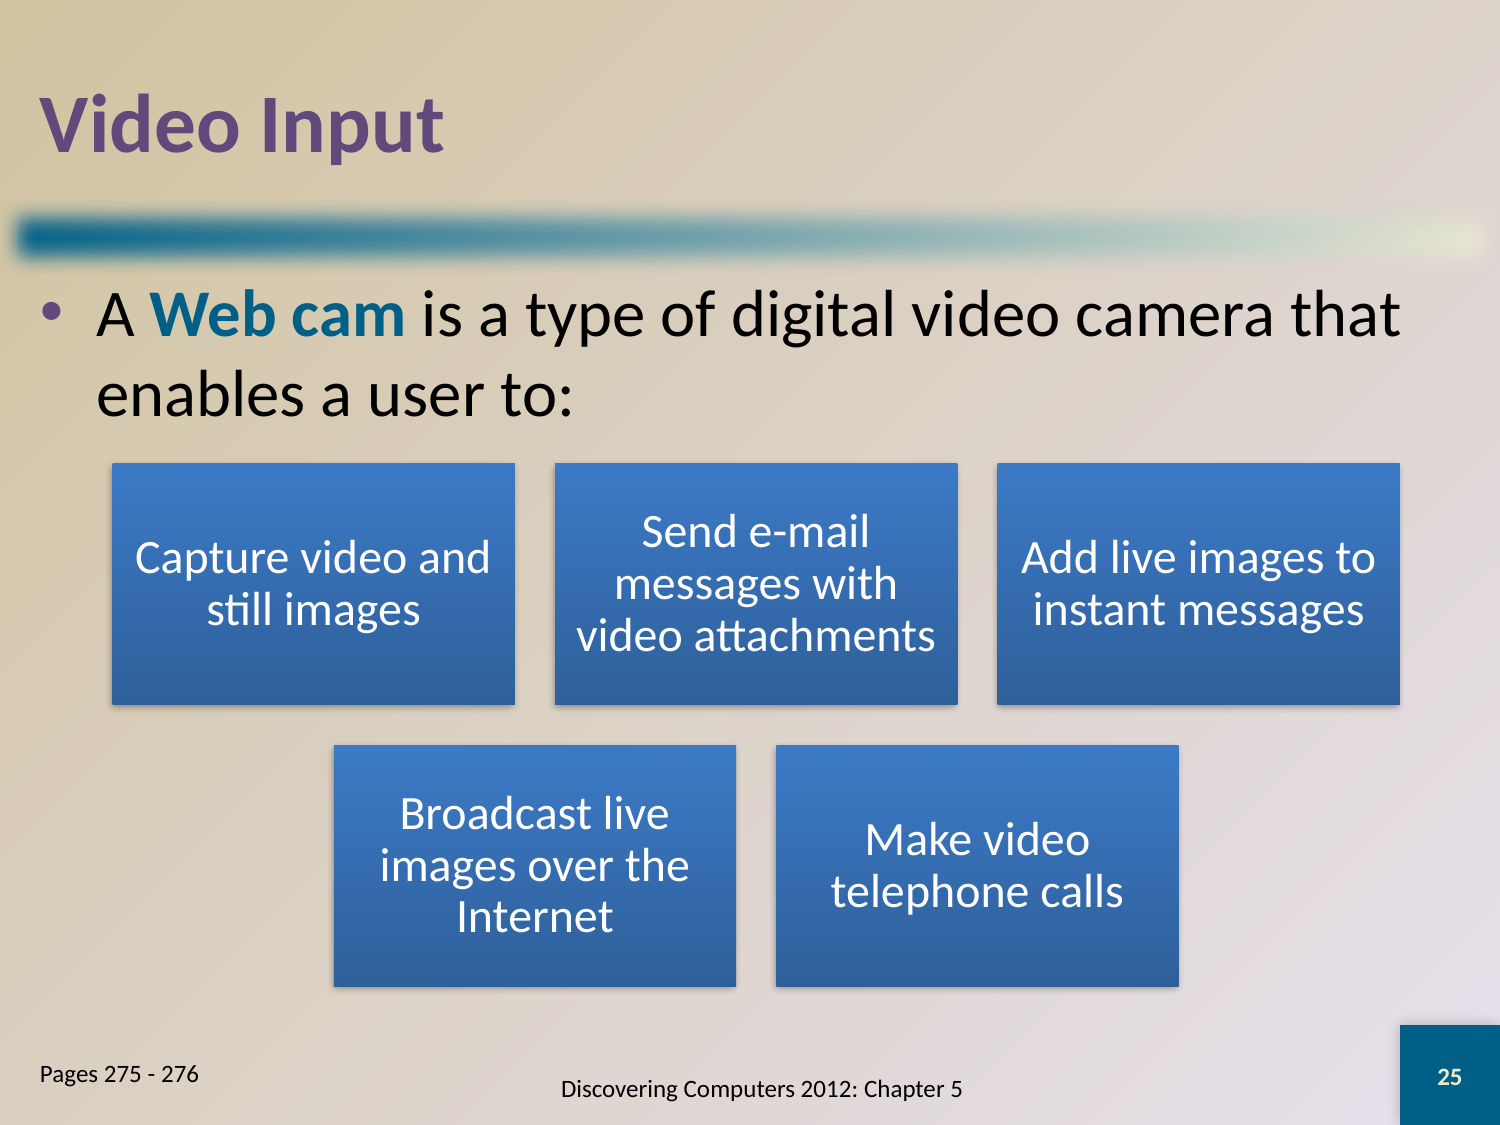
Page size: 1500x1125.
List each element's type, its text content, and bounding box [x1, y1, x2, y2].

list A Web cam is a type of digital video camera that enables a user to: [24, 262, 1475, 1025]
title Video Input [24, 24, 1475, 213]
slide_number 25 [1400, 1025, 1500, 1125]
list Pages 275 - 276 [24, 1050, 300, 1125]
footer Discovering Computers 2012: Chapter 5 [450, 1050, 1075, 1125]
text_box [112, 437, 1401, 1013]
